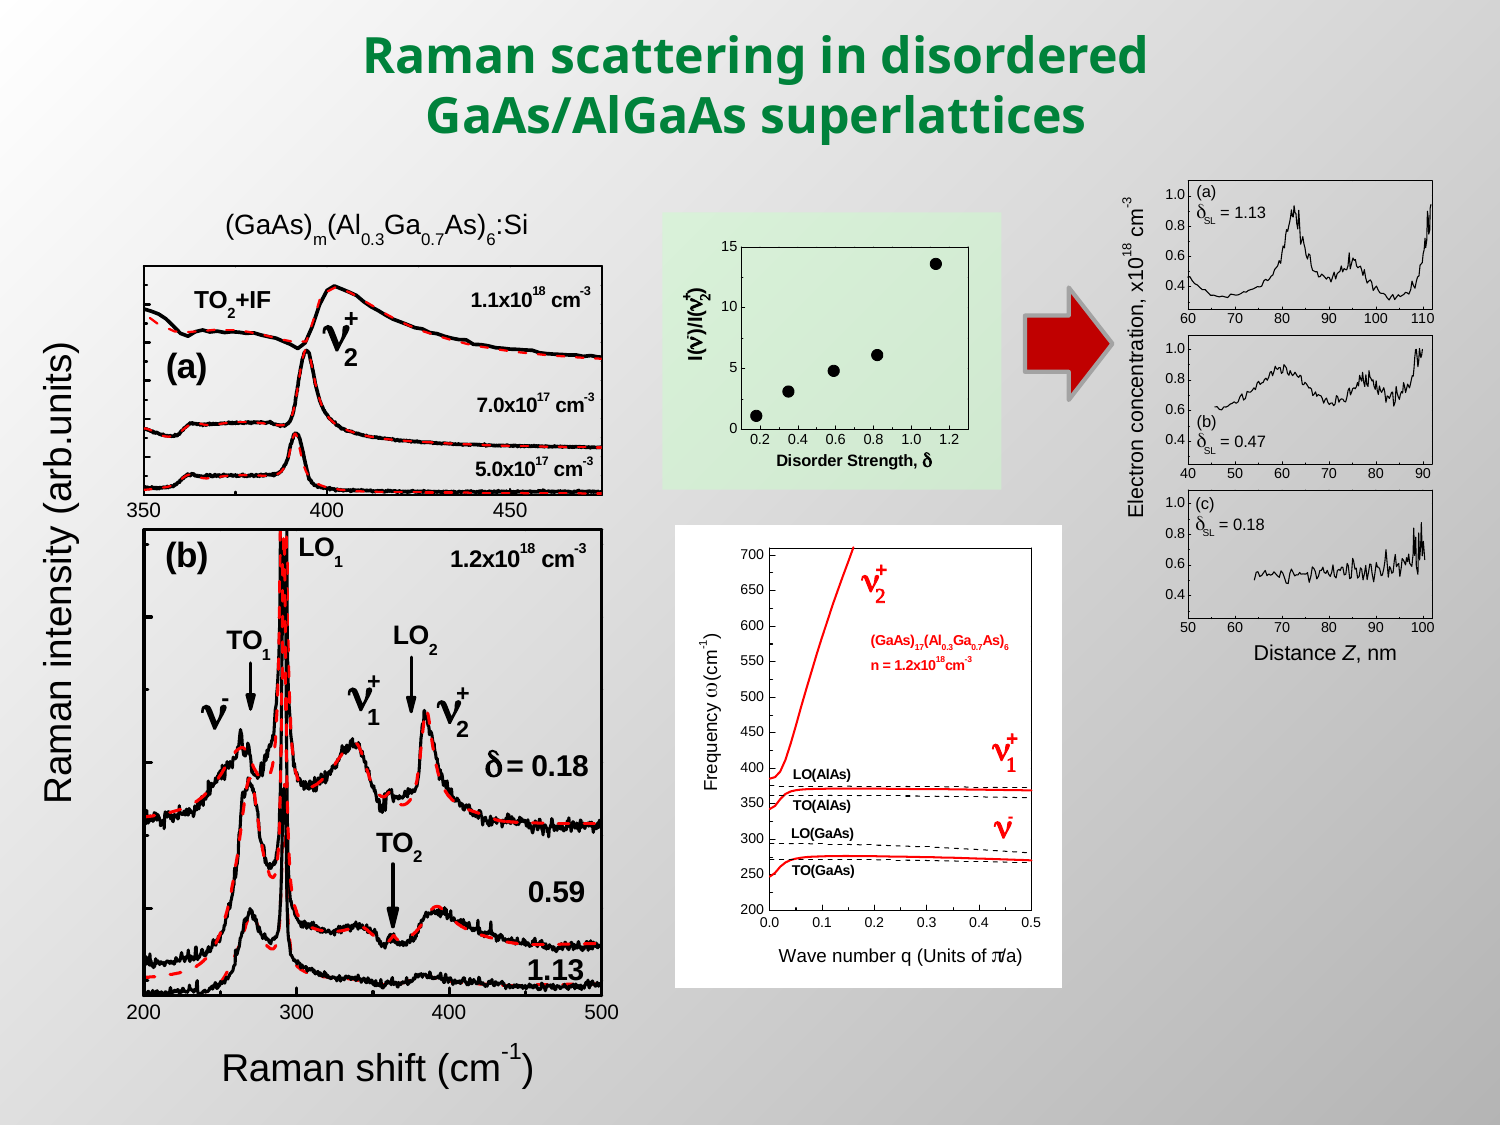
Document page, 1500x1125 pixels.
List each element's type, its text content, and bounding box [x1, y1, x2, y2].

title Raman scattering in disordered GaAs/AlGaAs superlattices [249, 0, 1263, 168]
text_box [1099, 149, 1463, 686]
text_box [1044, 285, 1099, 402]
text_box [0, 174, 672, 1125]
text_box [662, 212, 1002, 490]
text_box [674, 524, 1063, 989]
